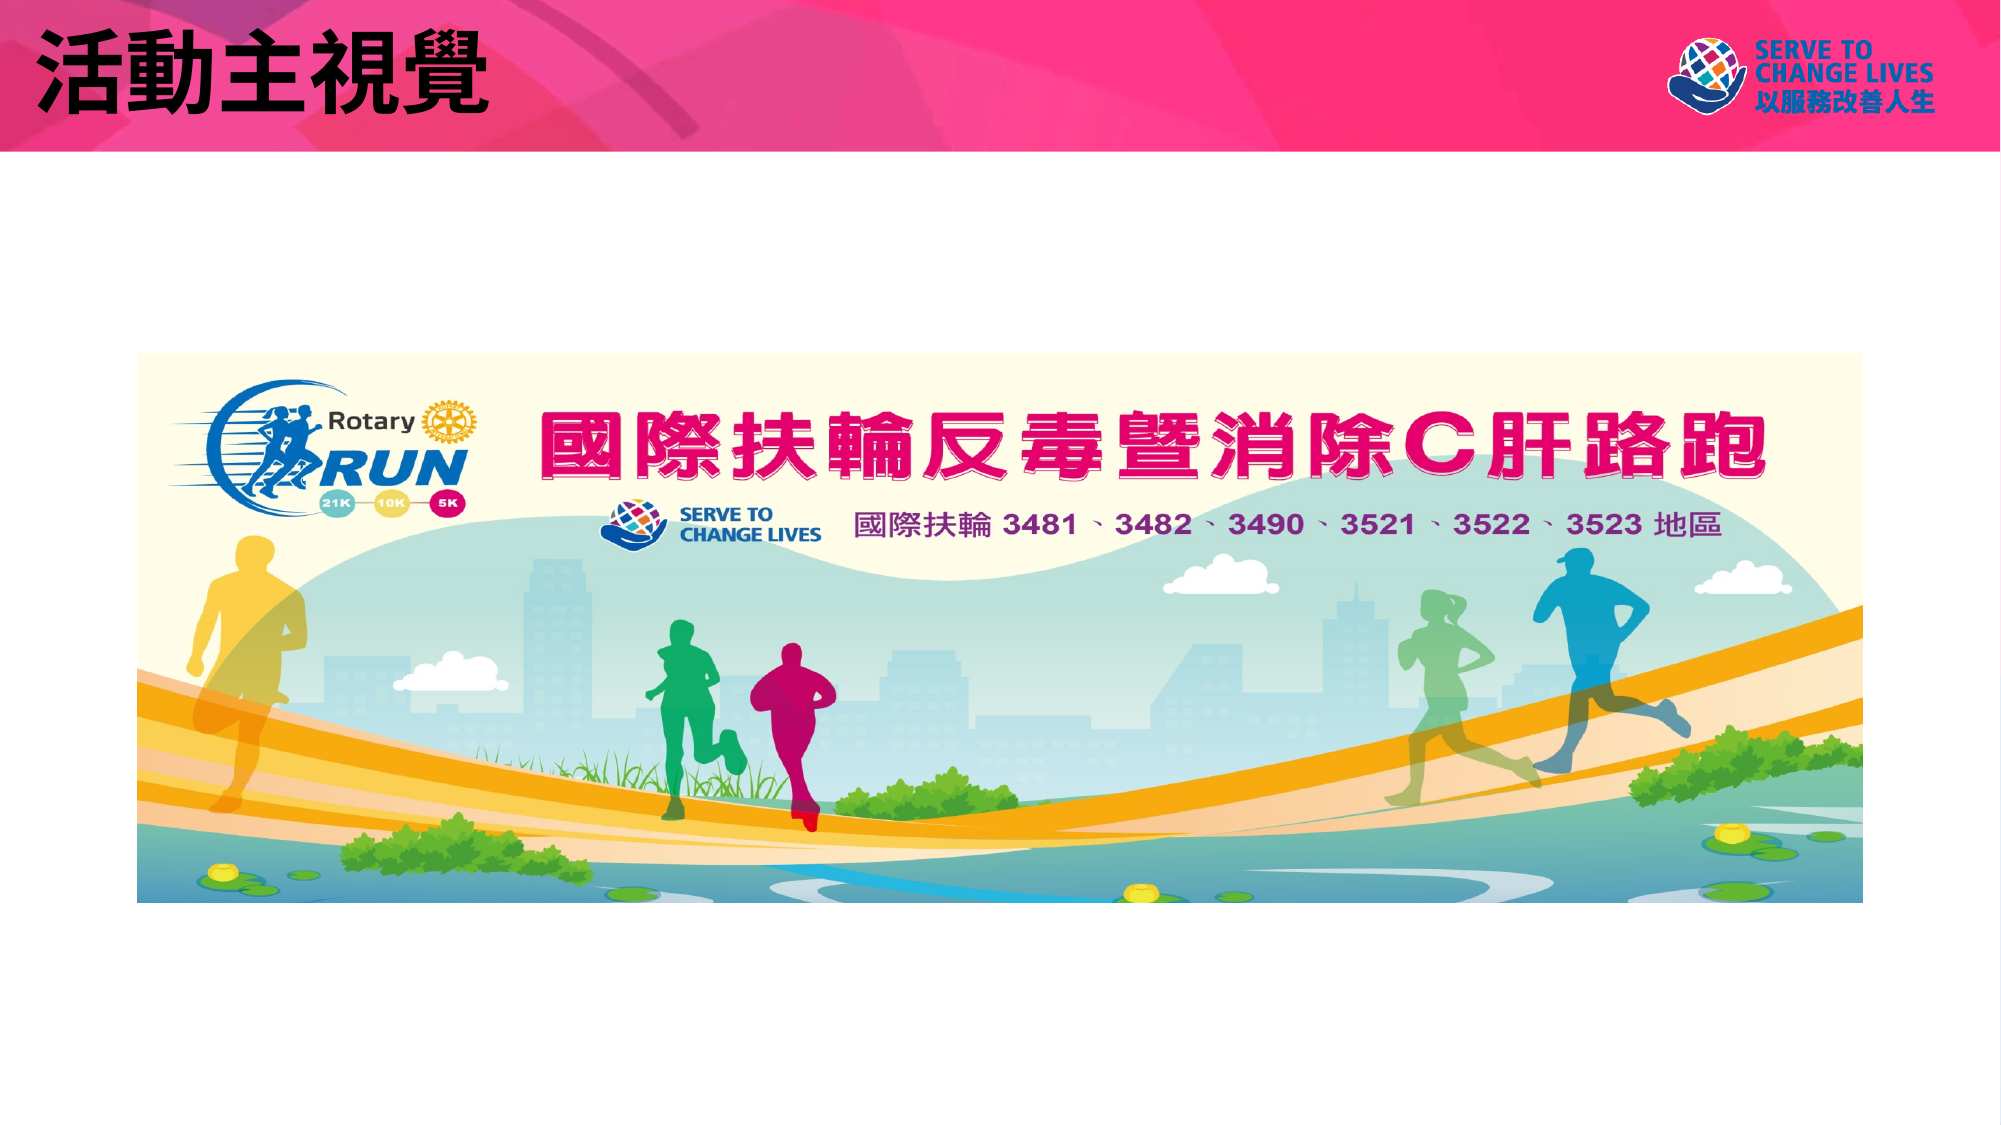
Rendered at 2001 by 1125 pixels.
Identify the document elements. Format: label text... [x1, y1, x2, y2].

title 活動主視覺 [19, 18, 1535, 135]
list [137, 353, 1863, 903]
picture [0, 0, 2001, 1125]
